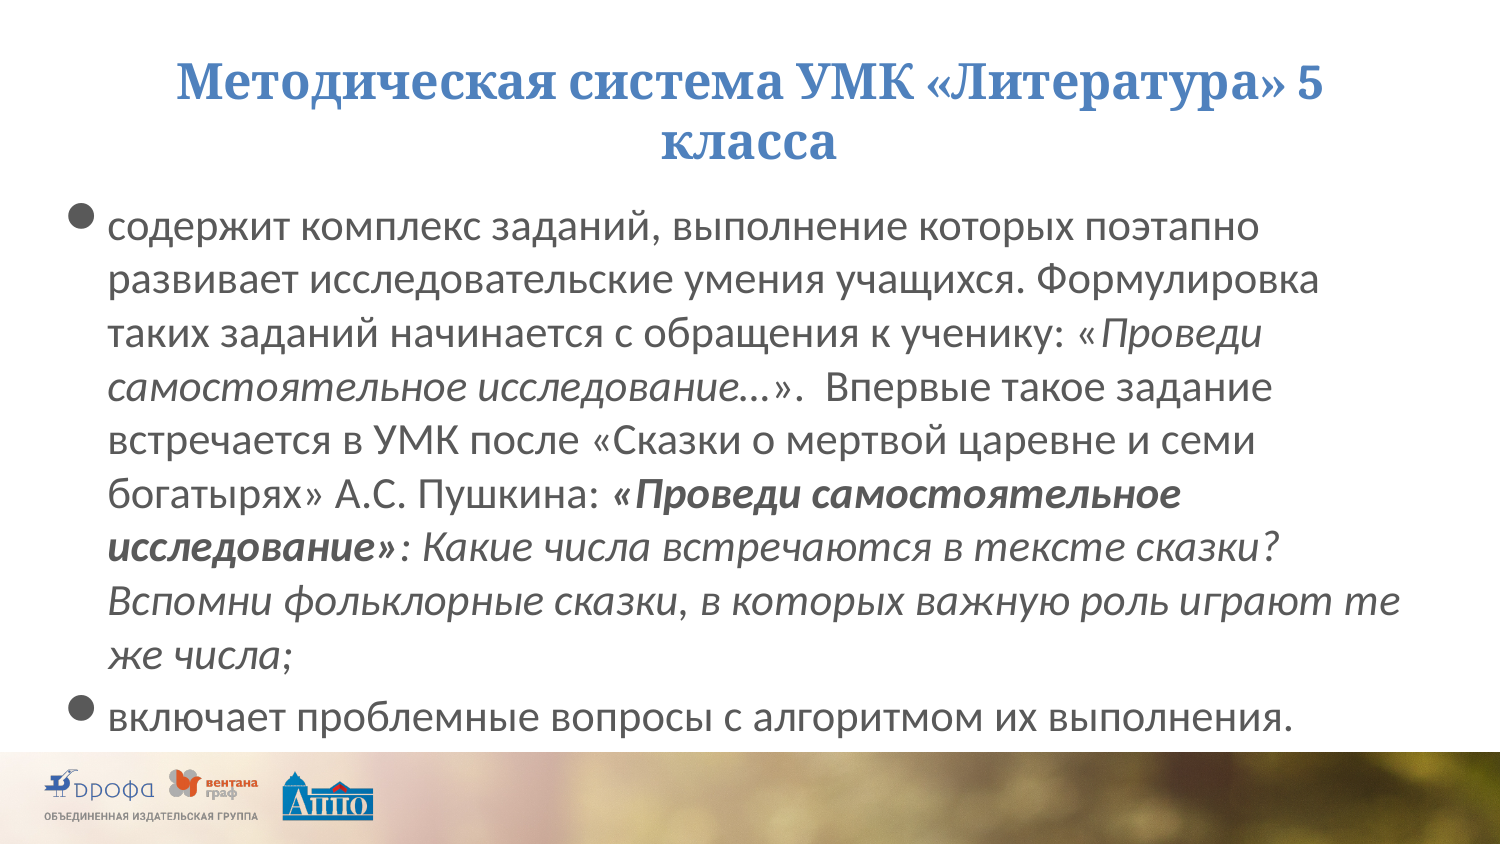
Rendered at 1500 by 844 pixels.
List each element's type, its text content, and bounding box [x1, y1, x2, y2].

picture [0, 752, 1500, 844]
title Методическая система УМК «Литература» 5 класса [75, 41, 1425, 179]
list содержит комплекс заданий, выполнение которых поэтапно развивает исследовательские умения учащихся. Формулировка таких заданий начинается с обращения к ученику: «Проведи самостоятельное исследование…». Впервые такое задание встречается в УМК после «Сказки о мертвой царевне и семи богатырях» А.С. Пушкина: «Проведи самостоятельное исследование»: Какие числа встречаются в тексте сказки? Вспомни фольклорные сказки, в которых важную роль играют те же числа; включает проблемные вопросы с алгоритмом их выполнения. [49, 187, 1445, 751]
